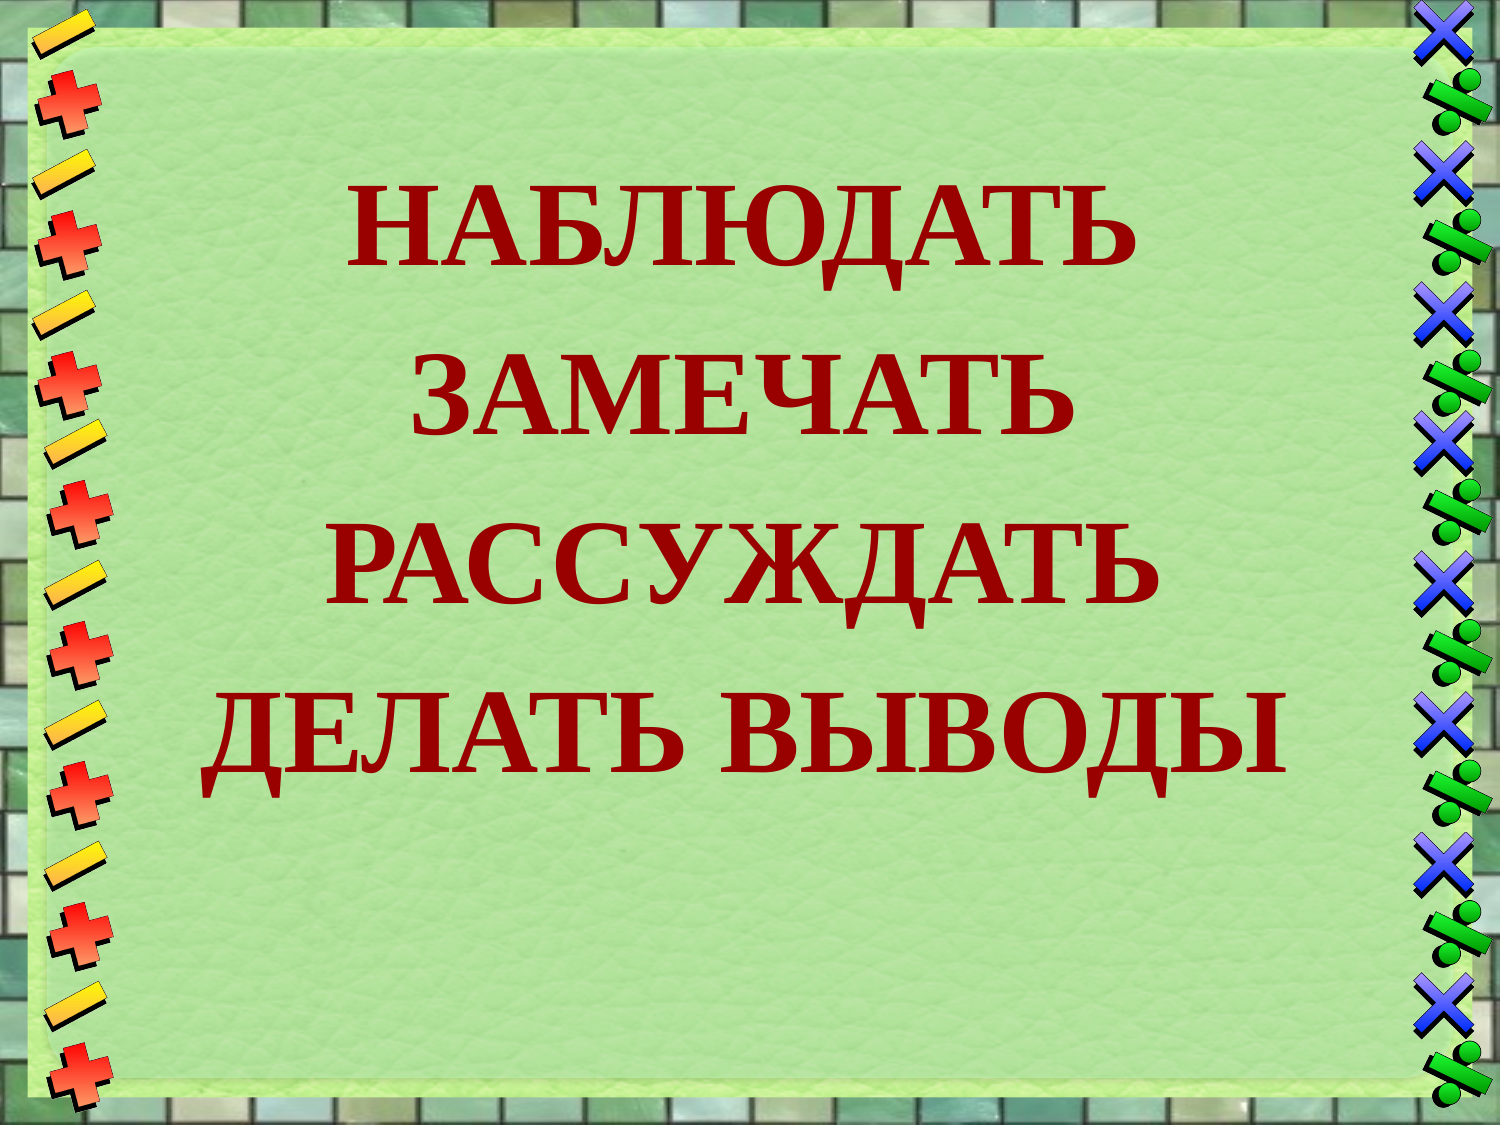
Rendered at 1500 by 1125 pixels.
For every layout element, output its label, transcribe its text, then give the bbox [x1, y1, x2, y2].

picture [0, 0, 1500, 1125]
list НАБЛЮДАТЬ ЗАМЕЧАТЬ РАССУЖДАТЬ ДЕЛАТЬ ВЫВОДЫ [76, 136, 1412, 918]
